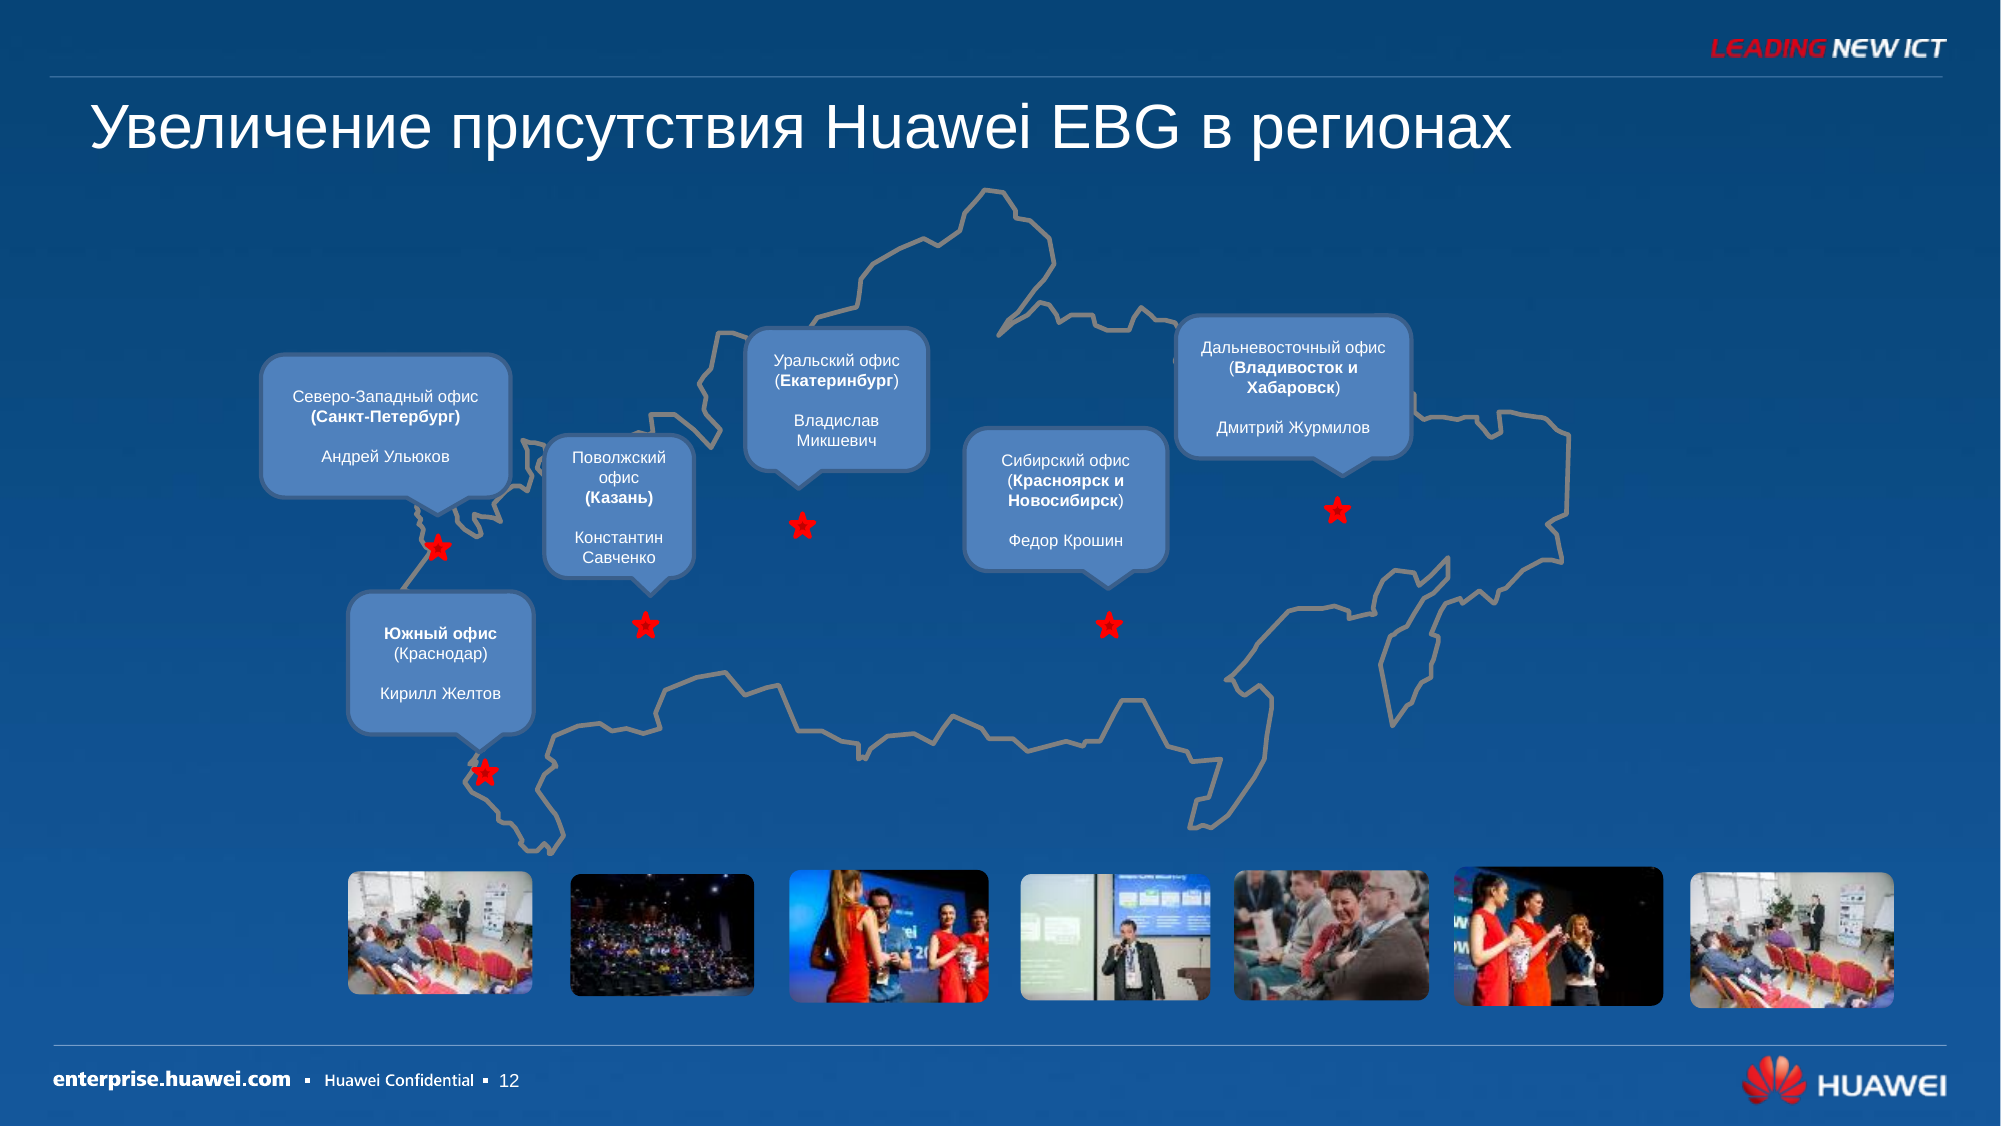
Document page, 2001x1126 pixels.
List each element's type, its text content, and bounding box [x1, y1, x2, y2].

text_box Дальневосточный офис (Владивосток и Хабаровск) Дмитрий Журмилов [1173, 313, 1414, 479]
text_box [631, 610, 660, 639]
text_box [471, 758, 499, 786]
text_box Увеличение присутствия Huawei EBG в регионах [74, 79, 1966, 169]
text_box Северо-Западный офис (Санкт-Петербург) Андрей Ульюков [258, 352, 513, 518]
text_box [1095, 610, 1124, 639]
text_box [402, 189, 1569, 854]
text_box Сибирский офис (Красноярск и Новосибирск) Федор Крошин [962, 425, 1170, 591]
text_box Поволжский офис (Казань) Константин Савченко [542, 432, 697, 599]
text_box [424, 533, 452, 561]
text_box [788, 511, 817, 539]
text_box Южный офис (Краснодар) Кирилл Желтов [345, 589, 536, 755]
text_box Уральский офис (Екатеринбург) Владислав Микшевич [743, 325, 931, 491]
text_box [1323, 496, 1352, 524]
picture [0, 0, 2001, 1126]
